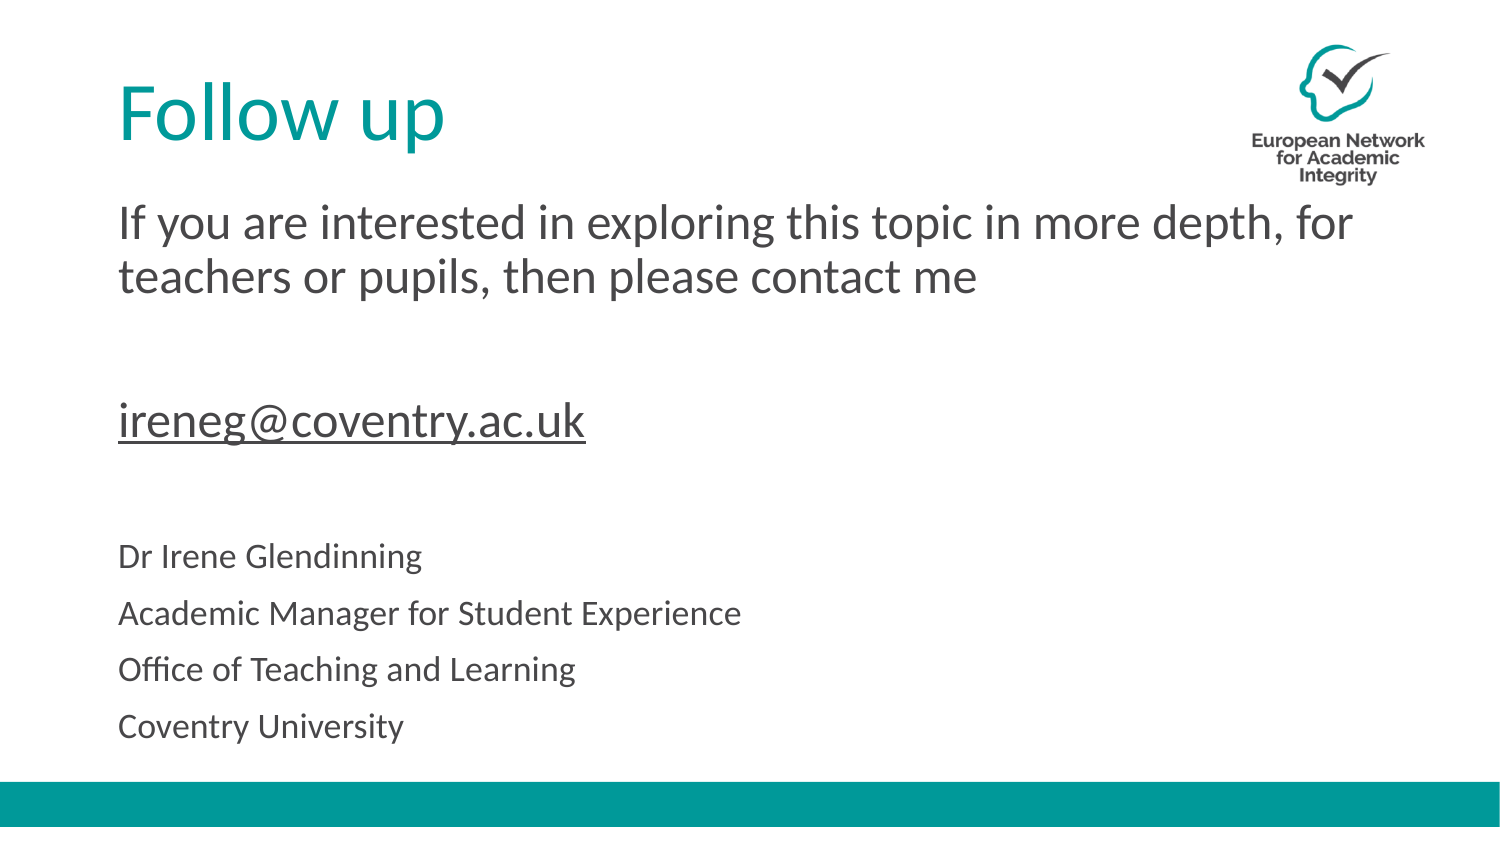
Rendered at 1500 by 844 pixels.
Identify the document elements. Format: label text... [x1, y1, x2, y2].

list If you are interested in exploring this topic in more depth, for teachers or pupils, then please contact me ireneg@coventry.ac.uk Dr Irene Glendinning Academic Manager for Student Experience Office of Teaching and Learning Coventry University [103, 188, 1397, 760]
title Follow up [103, 44, 1238, 182]
picture [1220, 14, 1457, 216]
